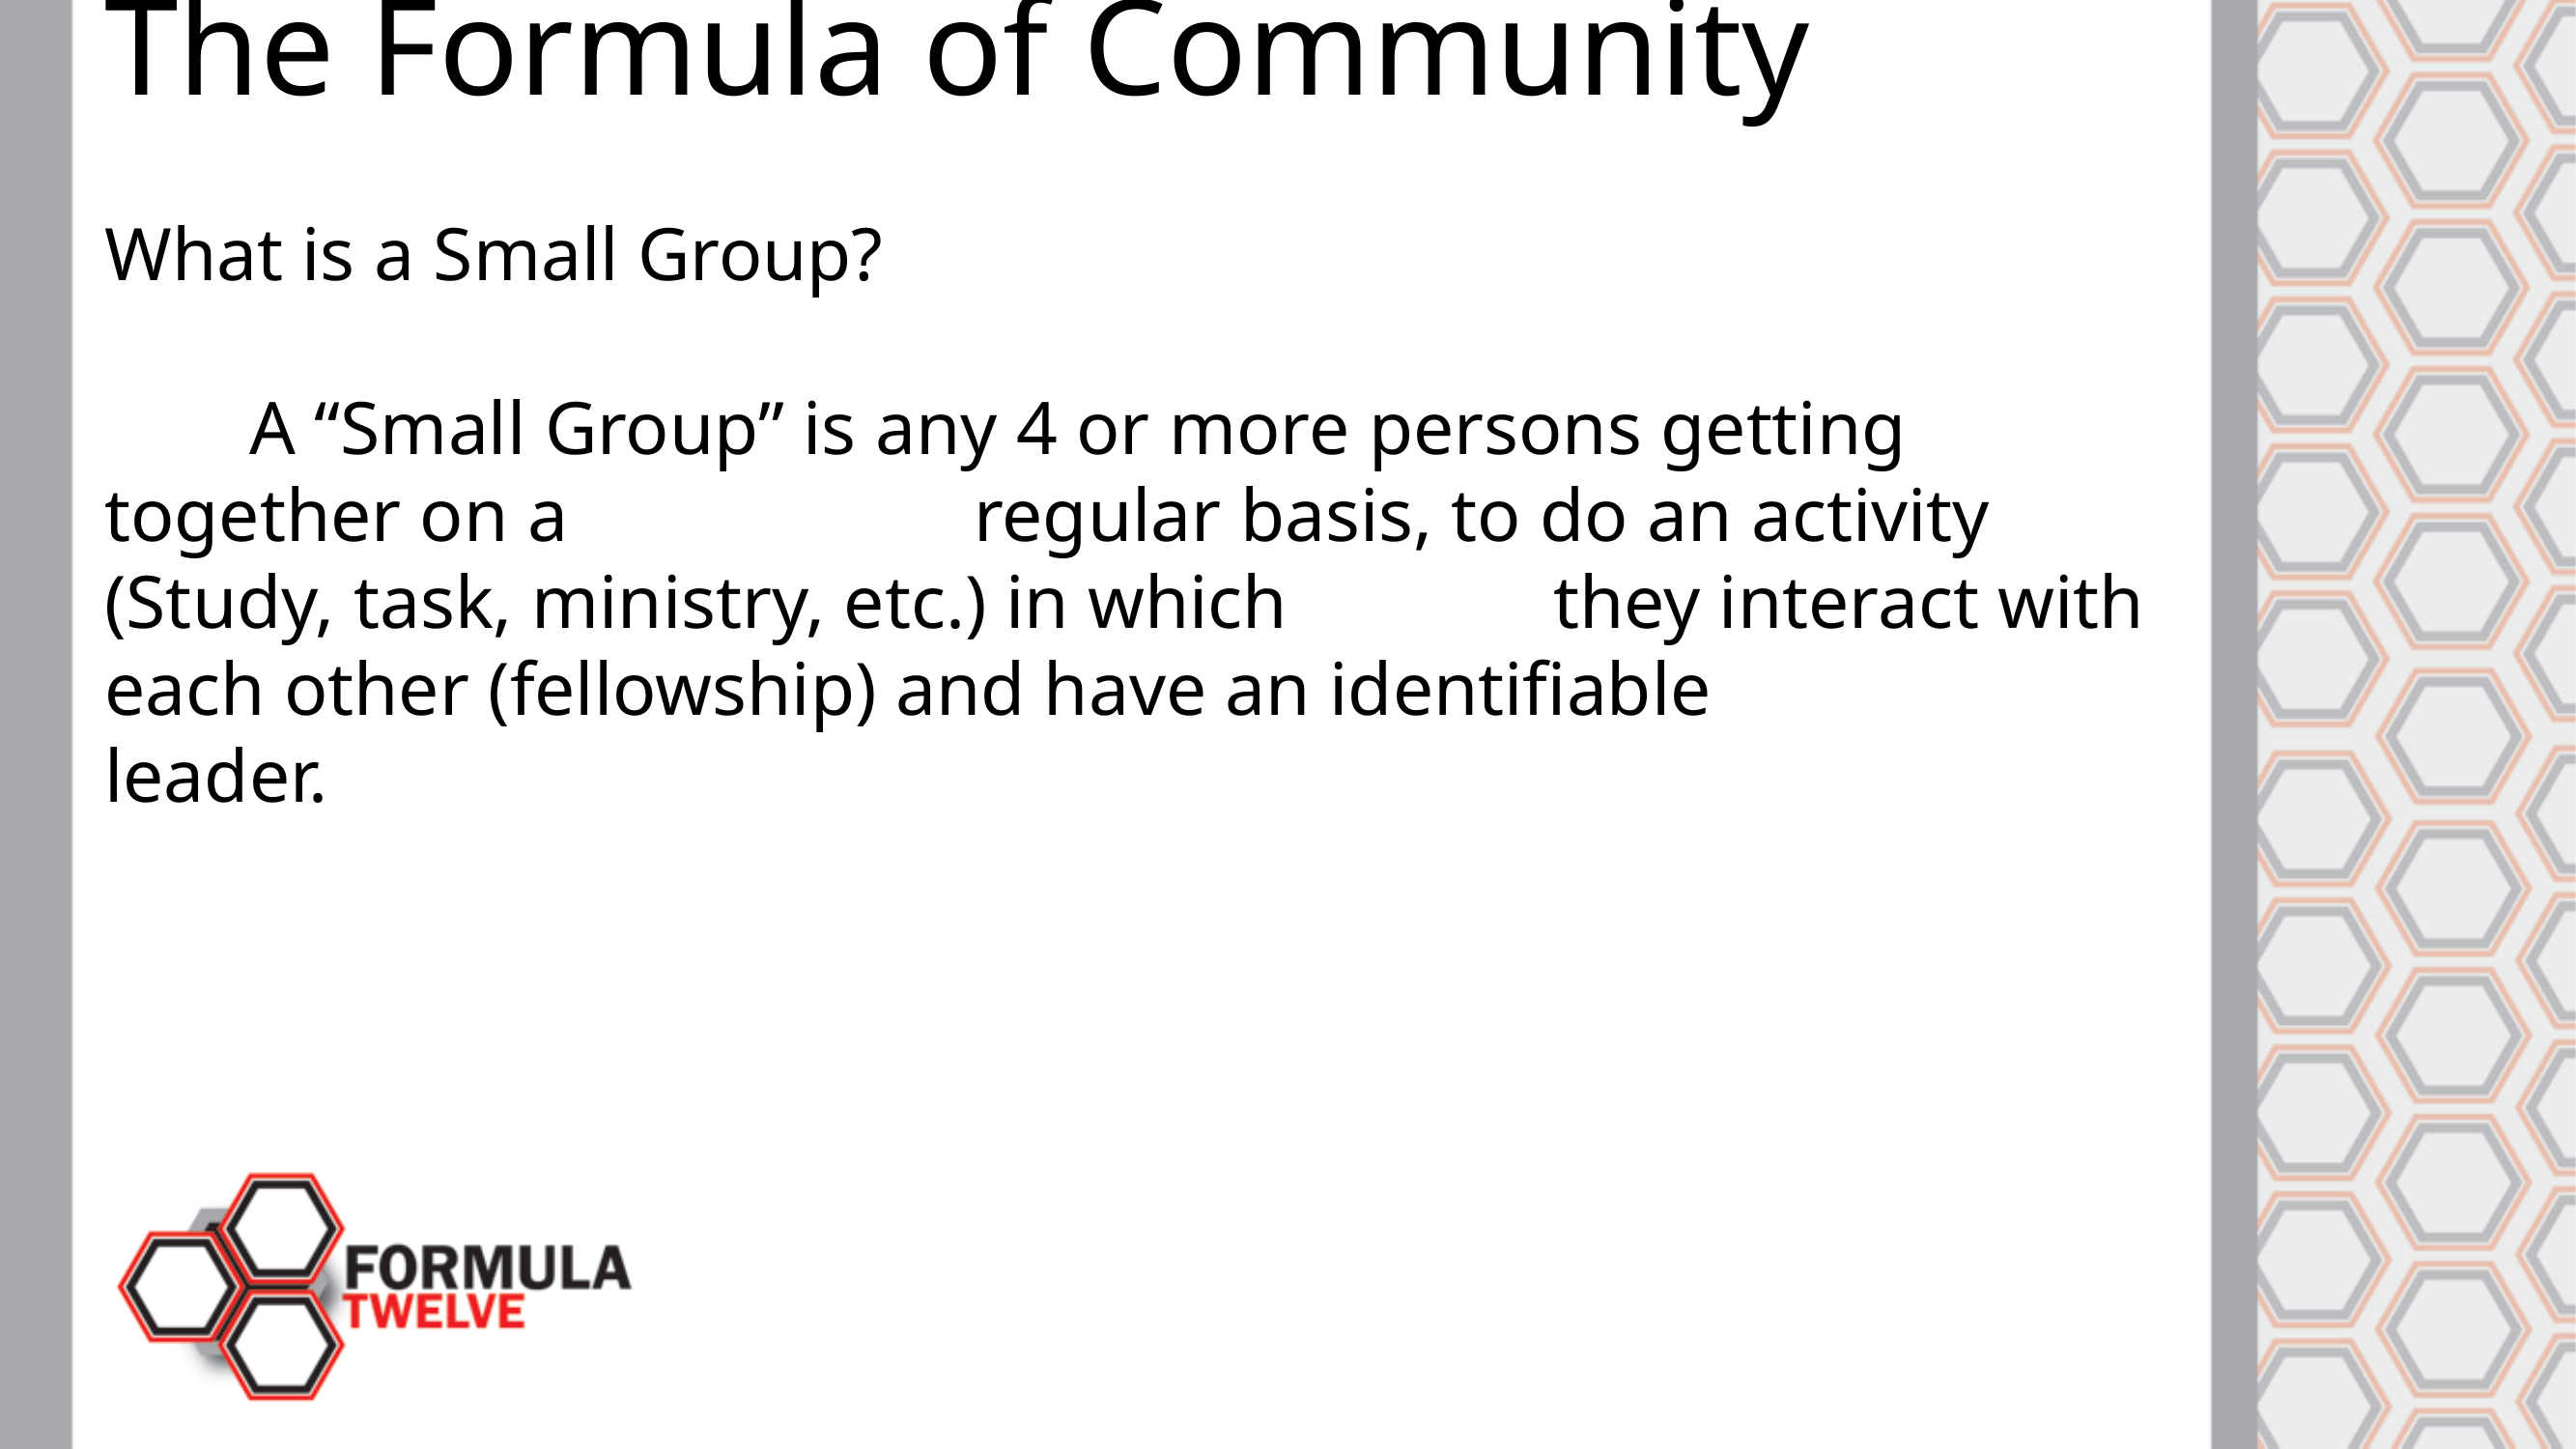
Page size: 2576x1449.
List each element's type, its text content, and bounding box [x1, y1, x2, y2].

text_box The Formula of Community What is a Small Group? A “Small Group” is any 4 or more persons getting together on a regular basis, to do an activity (Study, task, ministry, etc.) in which they interact with each other (fellowship) and have an identifiable leader. [96, 0, 2207, 825]
picture [0, 0, 2576, 1449]
